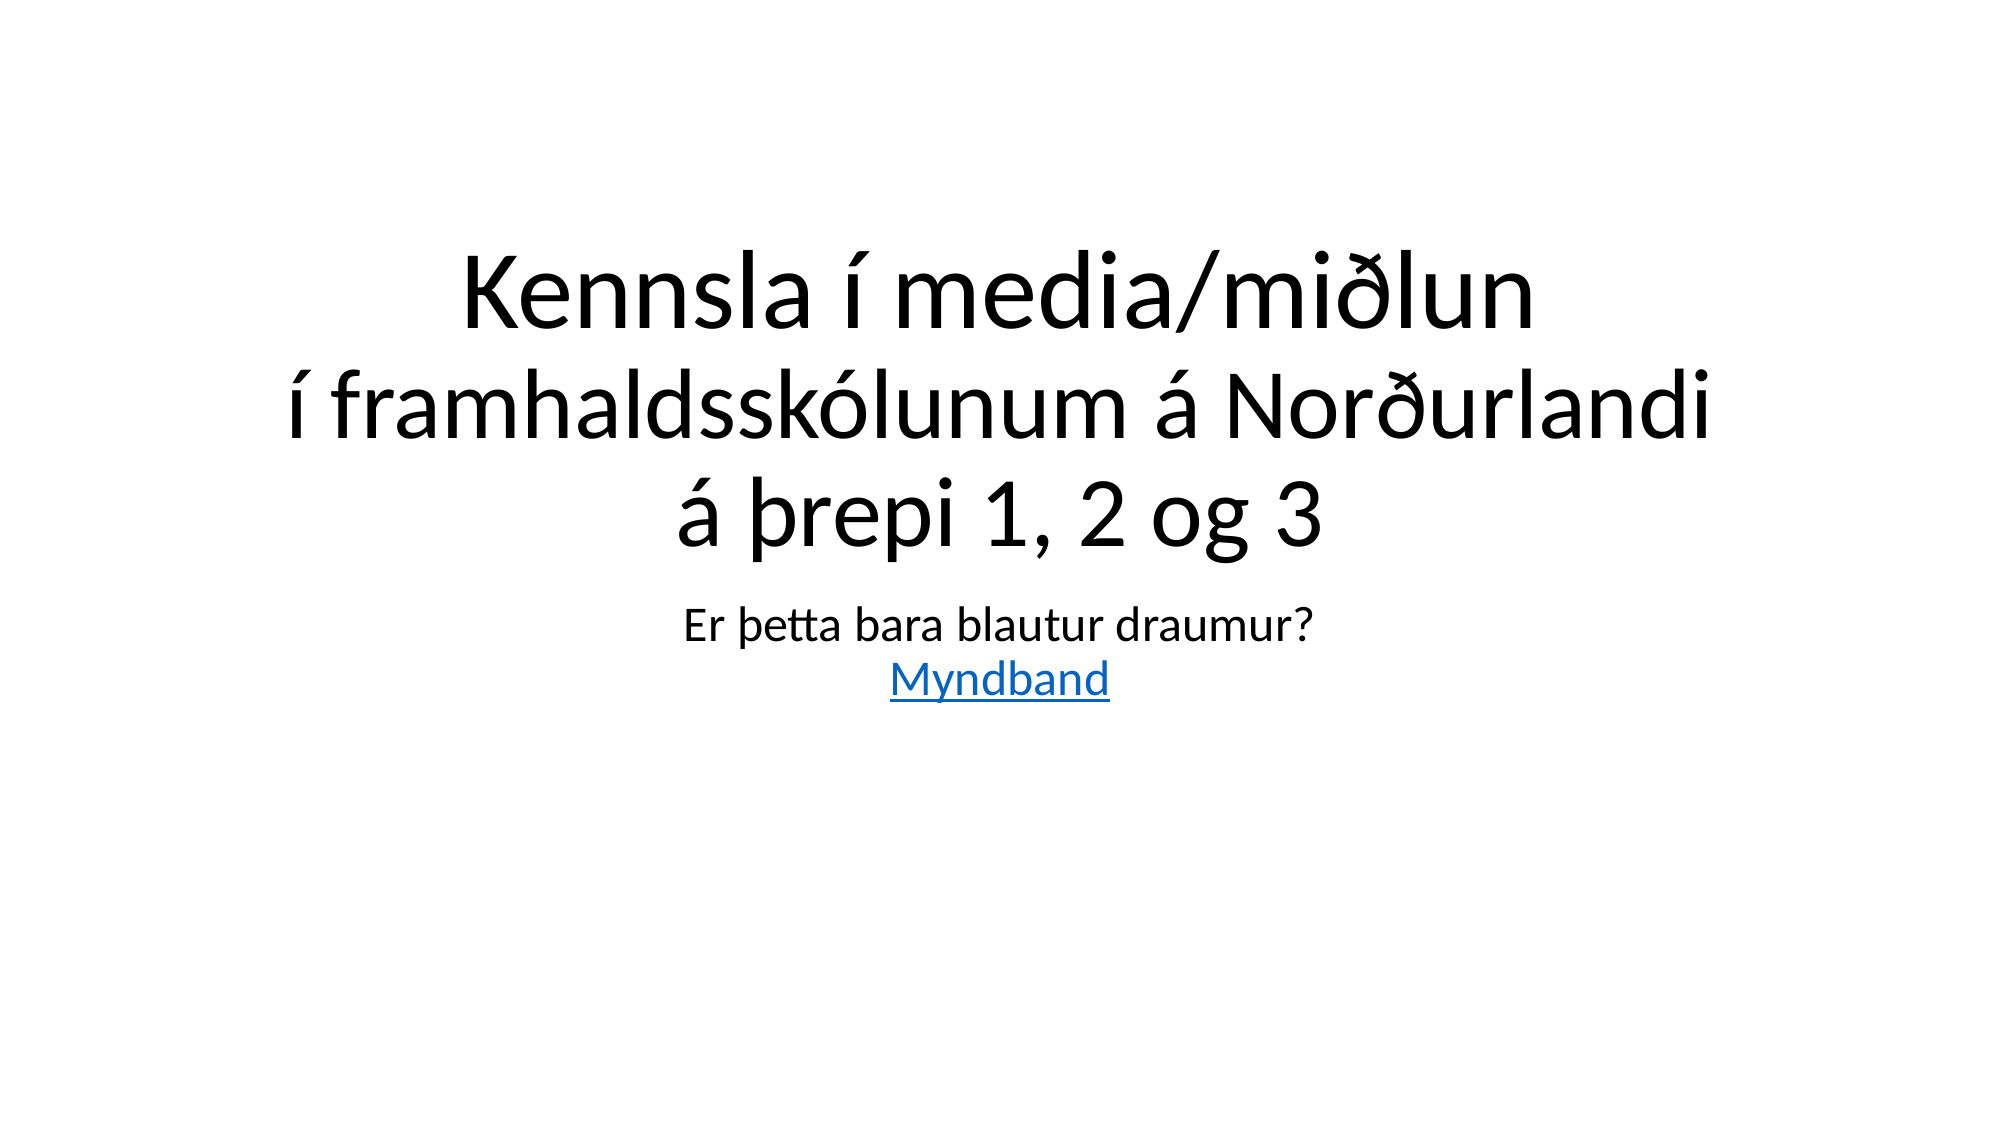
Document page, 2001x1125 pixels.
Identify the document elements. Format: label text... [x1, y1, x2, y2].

subtitle Er þetta bara blautur draumur? Myndband [249, 590, 1750, 863]
title Kennsla í media/miðlun í framhaldsskólunum á Norðurlandi á þrepi 1, 2 og 3 [249, 184, 1750, 576]
